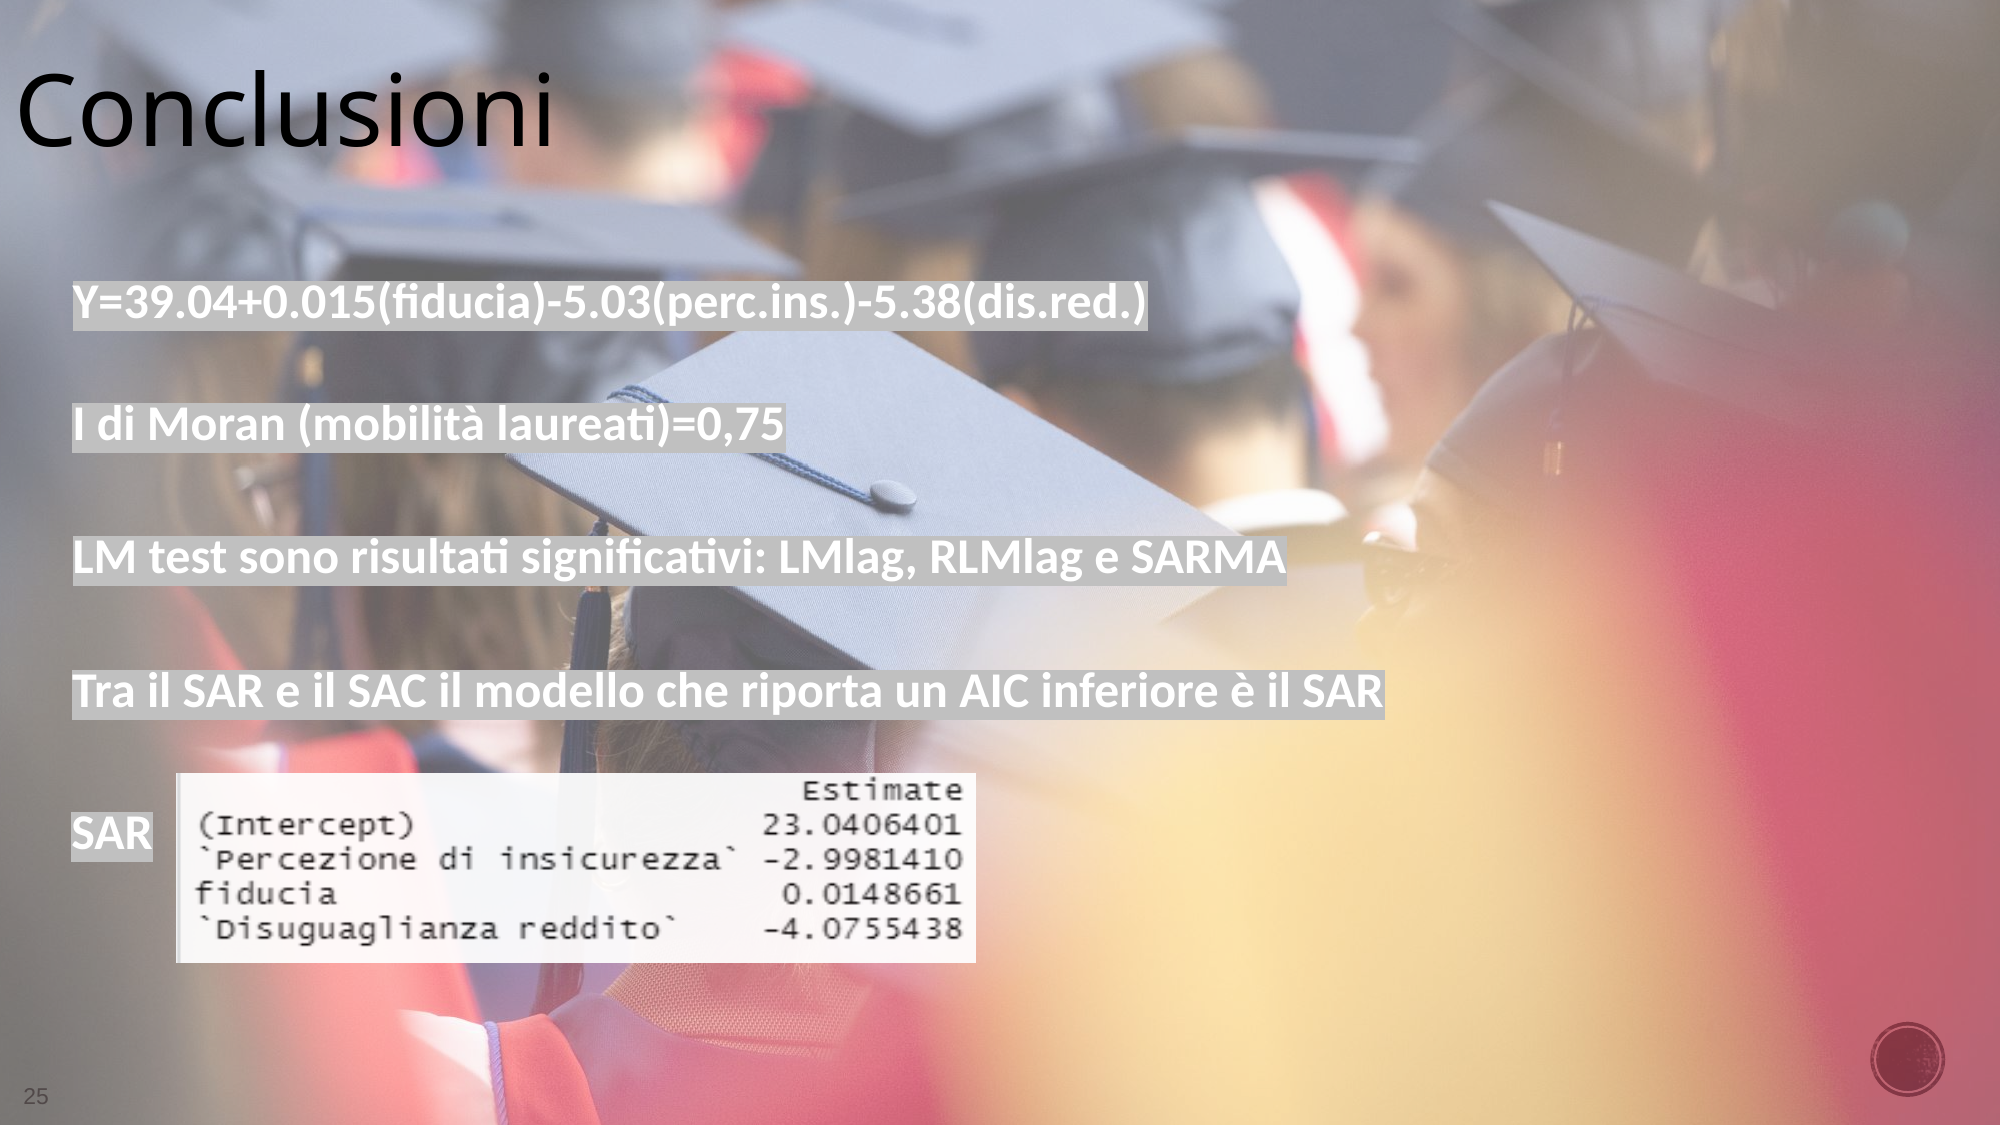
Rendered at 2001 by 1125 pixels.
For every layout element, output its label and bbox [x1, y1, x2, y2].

picture [1, 1, 1997, 1125]
list [178, 775, 975, 961]
